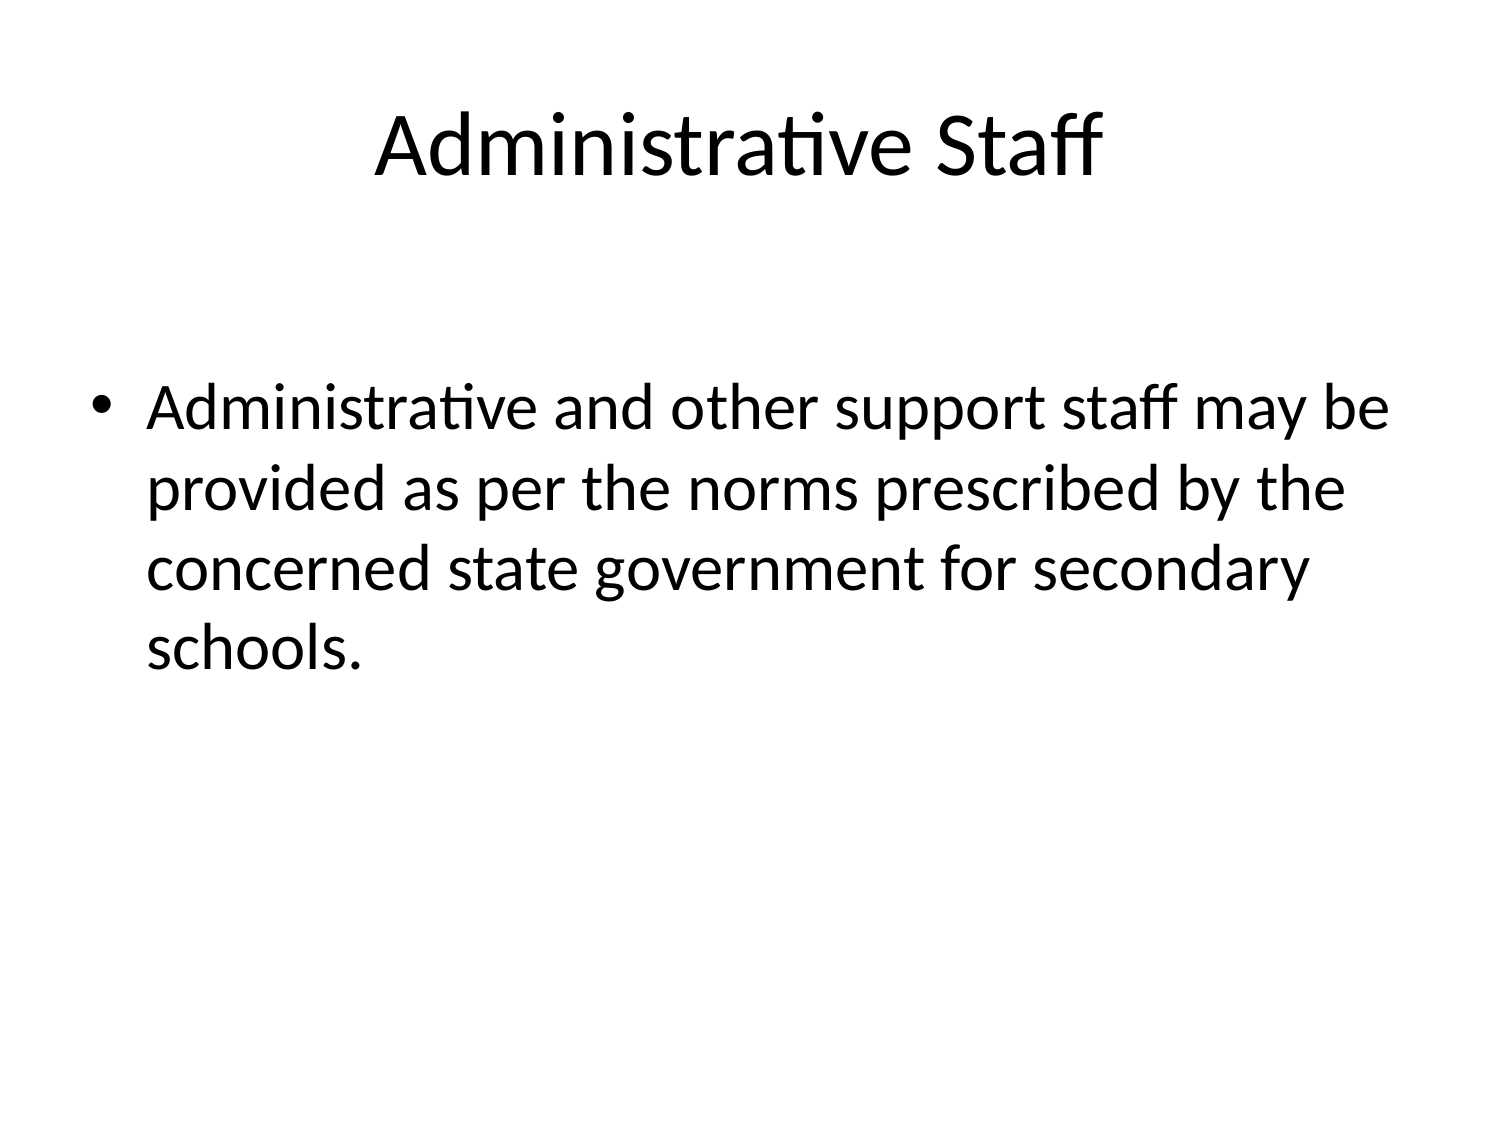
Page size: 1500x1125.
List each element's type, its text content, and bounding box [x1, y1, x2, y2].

title Administrative Staff [75, 45, 1425, 233]
list Administrative and other support staff may be provided as per the norms prescribed by the concerned state government for secondary schools. [75, 262, 1425, 1005]
